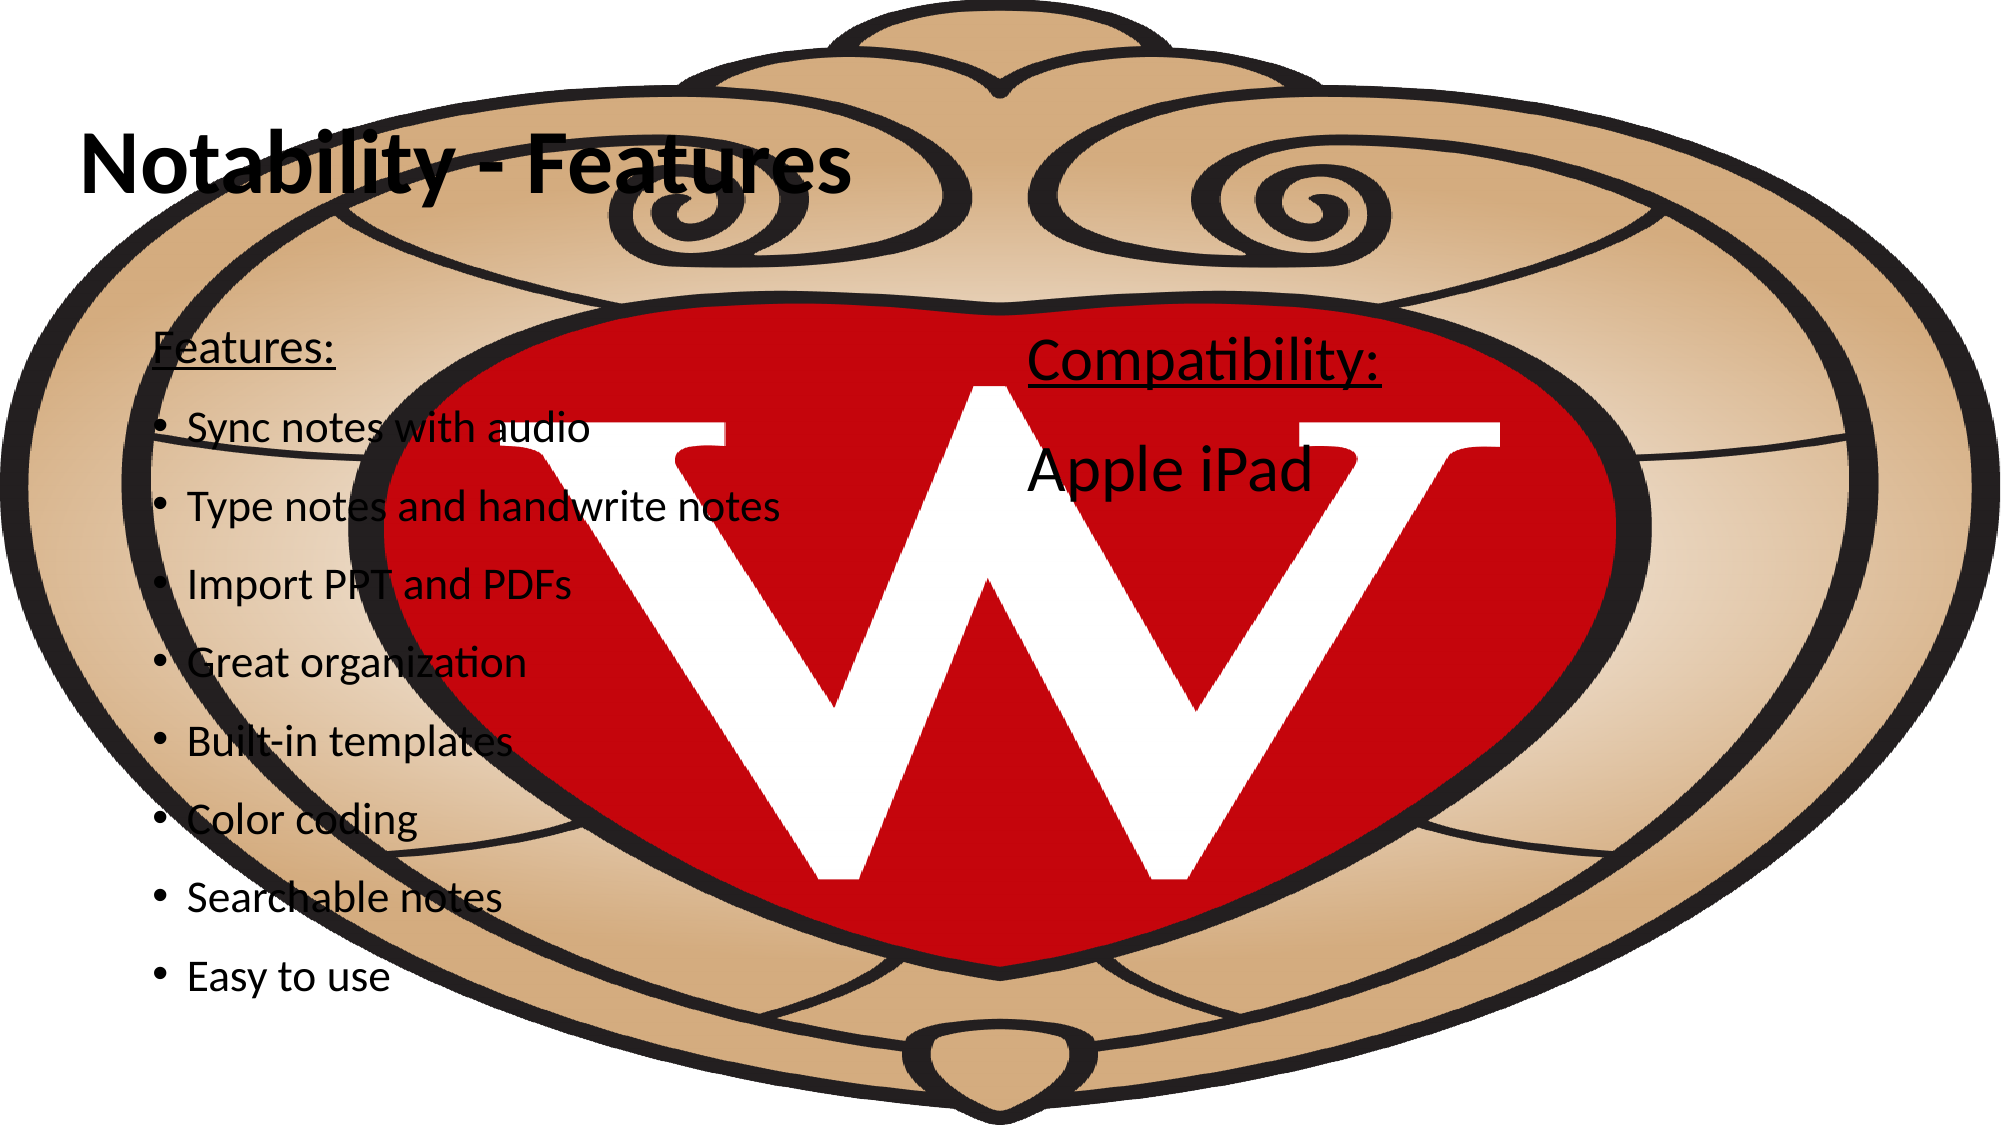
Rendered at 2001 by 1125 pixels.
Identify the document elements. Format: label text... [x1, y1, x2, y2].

picture [0, 0, 2001, 1125]
list Features: Sync notes with audio Type notes and handwrite notes Import PPT and PDFs Great organization Built-in templates Color coding Searchable notes Easy to use [137, 299, 988, 1014]
title Notability - Features [64, 55, 1790, 273]
list Compatibility: Apple iPad [1012, 299, 1863, 1014]
